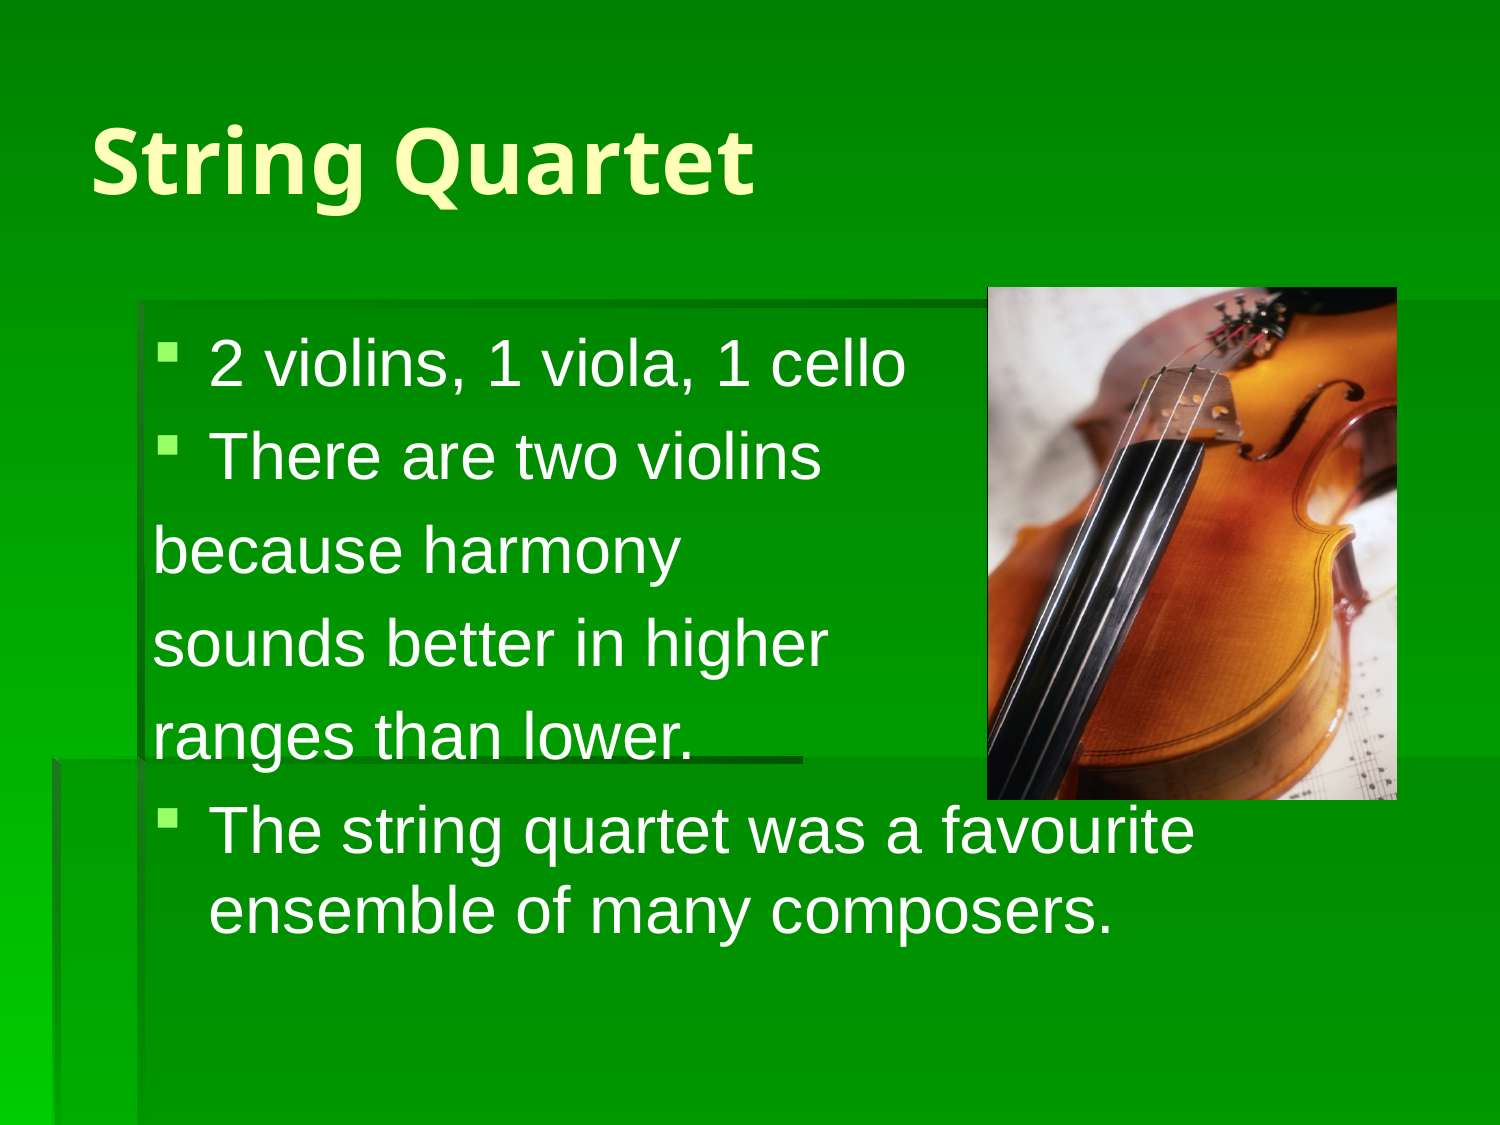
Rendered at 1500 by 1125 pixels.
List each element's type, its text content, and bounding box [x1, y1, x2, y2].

title String Quartet [74, 39, 1451, 276]
picture [987, 287, 1398, 800]
list 2 violins, 1 viola, 1 cello There are two violins because harmony sounds better in higher ranges than lower. The string quartet was a favourite ensemble of many composers. [137, 312, 1452, 1001]
